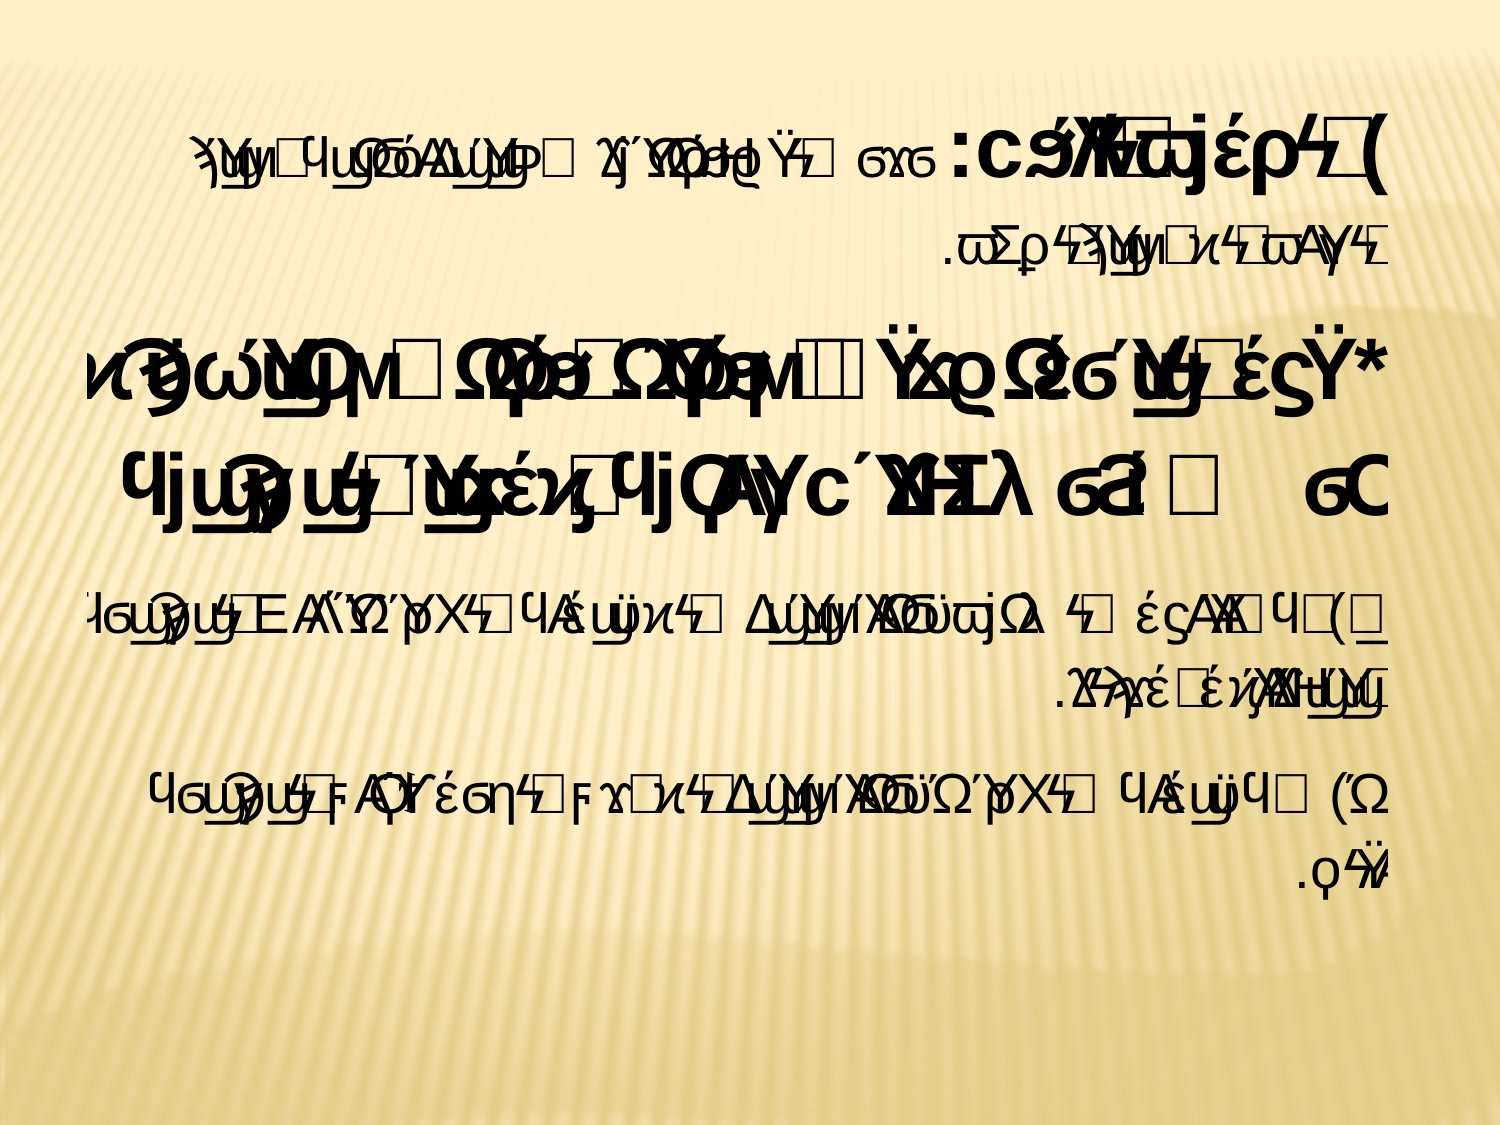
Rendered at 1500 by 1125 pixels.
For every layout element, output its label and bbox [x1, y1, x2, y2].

picture [87, 95, 1388, 1048]
